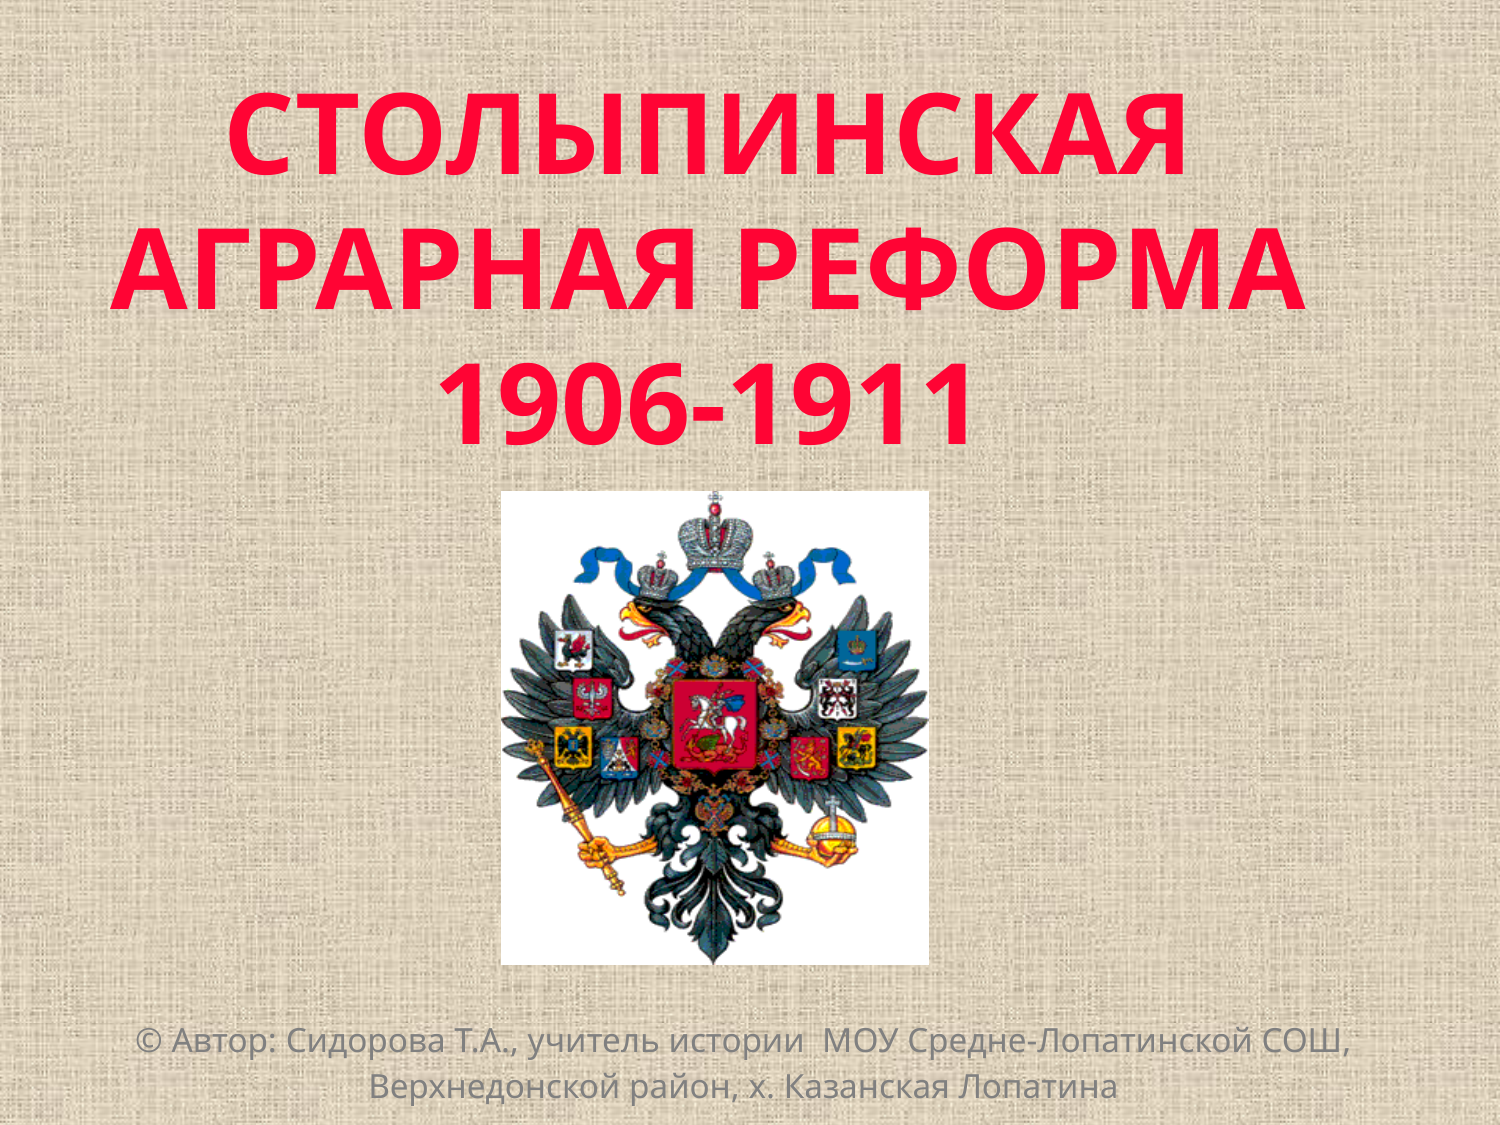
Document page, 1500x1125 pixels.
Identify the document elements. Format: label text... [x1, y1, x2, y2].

title [69, 224, 1400, 752]
subtitle © Автор: Сидорова Т.А., учитель истории МОУ Средне-Лопатинской СОШ, Верхнедонской район, х. Казанская Лопатина [41, 1011, 1447, 1125]
text_box СТОЛЫПИНСКАЯ АГРАРНАЯ РЕФОРМА 1906-1911 [76, 54, 1341, 475]
picture [0, 0, 1500, 1125]
